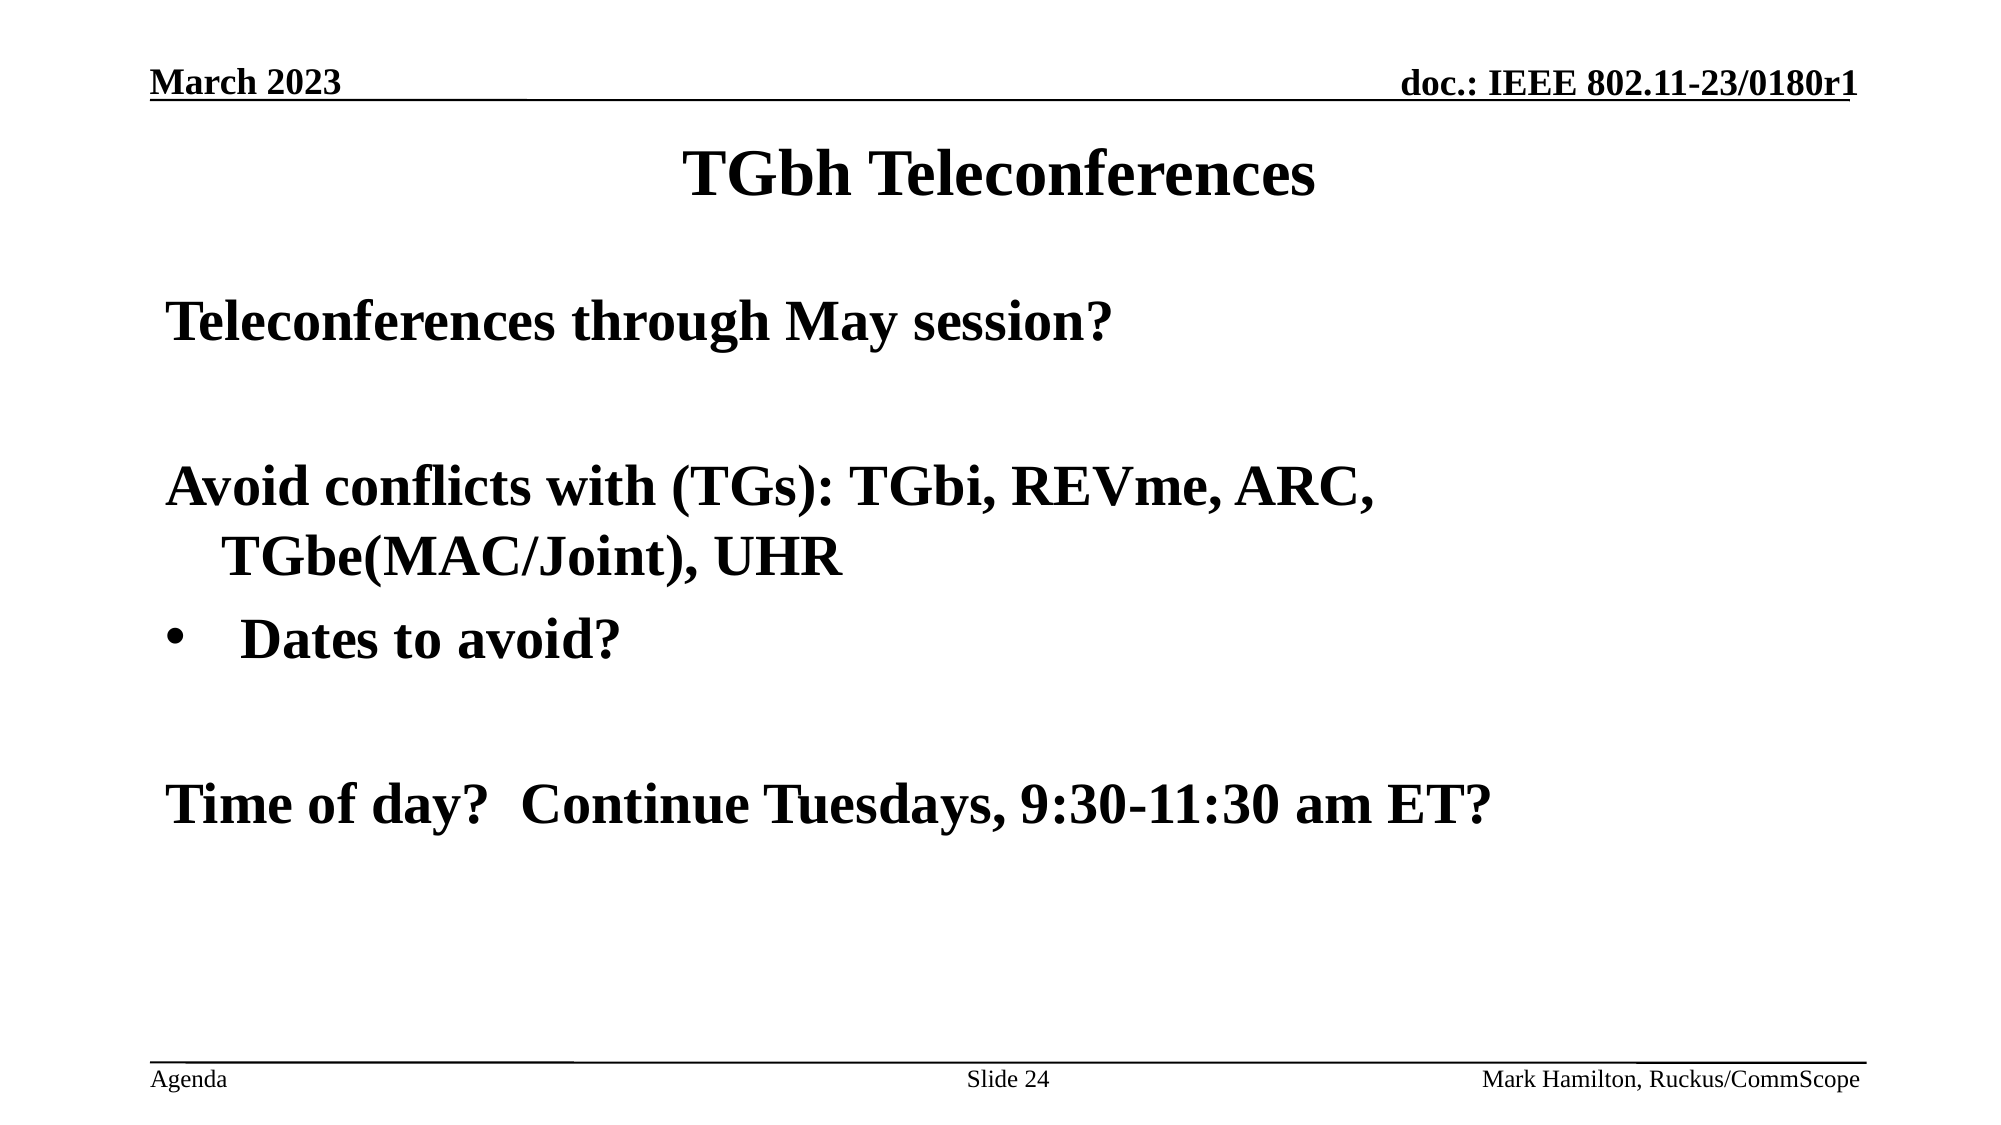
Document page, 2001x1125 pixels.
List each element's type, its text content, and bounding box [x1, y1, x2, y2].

title TGbh Teleconferences [149, 112, 1850, 226]
list Teleconferences through May session? Avoid conflicts with (TGs): TGbi, REVme, ARC, TGbe(MAC/Joint), UHR Dates to avoid? Time of day? Continue Tuesdays, 9:30-11:30 am ET? [149, 274, 1850, 1063]
slide_number Slide 24 [950, 1061, 1067, 1123]
